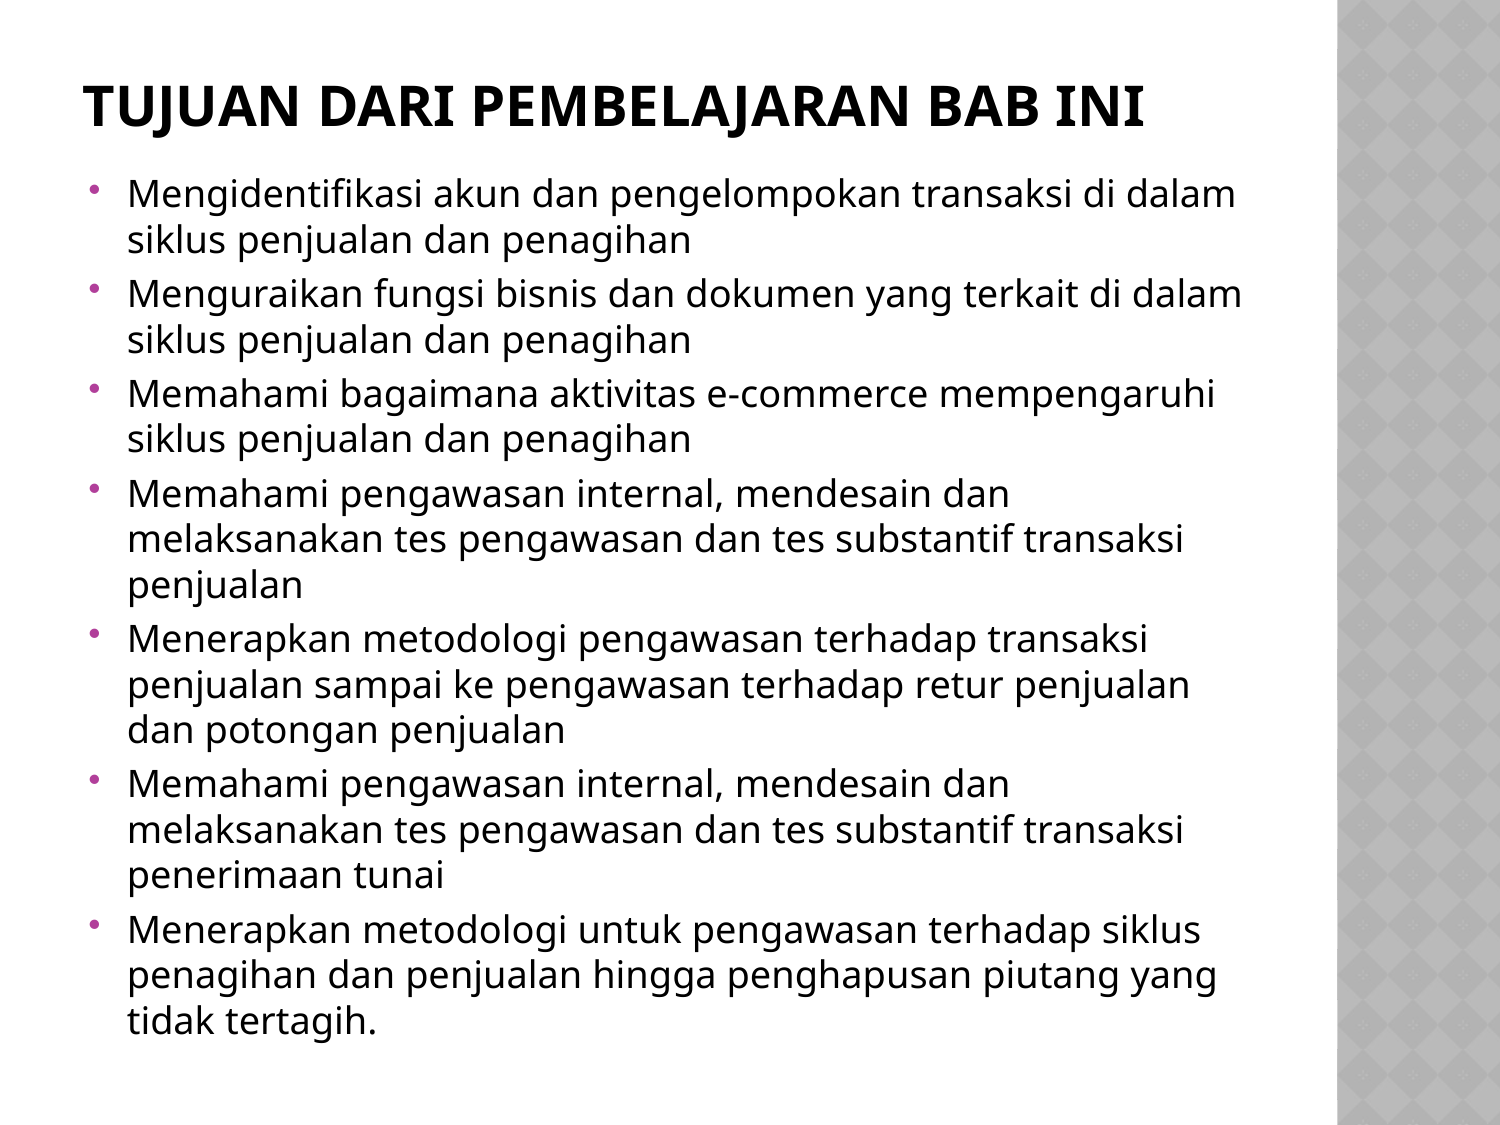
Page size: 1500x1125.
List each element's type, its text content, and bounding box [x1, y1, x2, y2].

list Mengidentifikasi akun dan pengelompokan transaksi di dalam siklus penjualan dan penagihan Menguraikan fungsi bisnis dan dokumen yang terkait di dalam siklus penjualan dan penagihan Memahami bagaimana aktivitas e-commerce mempengaruhi siklus penjualan dan penagihan Memahami pengawasan internal, mendesain dan melaksanakan tes pengawasan dan tes substantif transaksi penjualan Menerapkan metodologi pengawasan terhadap transaksi penjualan sampai ke pengawasan terhadap retur penjualan dan potongan penjualan Memahami pengawasan internal, mendesain dan melaksanakan tes pengawasan dan tes substantif transaksi penerimaan tunai Menerapkan metodologi untuk pengawasan terhadap siklus penagihan dan penjualan hingga penghapusan piutang yang tidak tertagih. [75, 162, 1263, 1059]
title TUJUAN DARI PEMBELAJARAN BAB INI [75, 52, 1263, 138]
